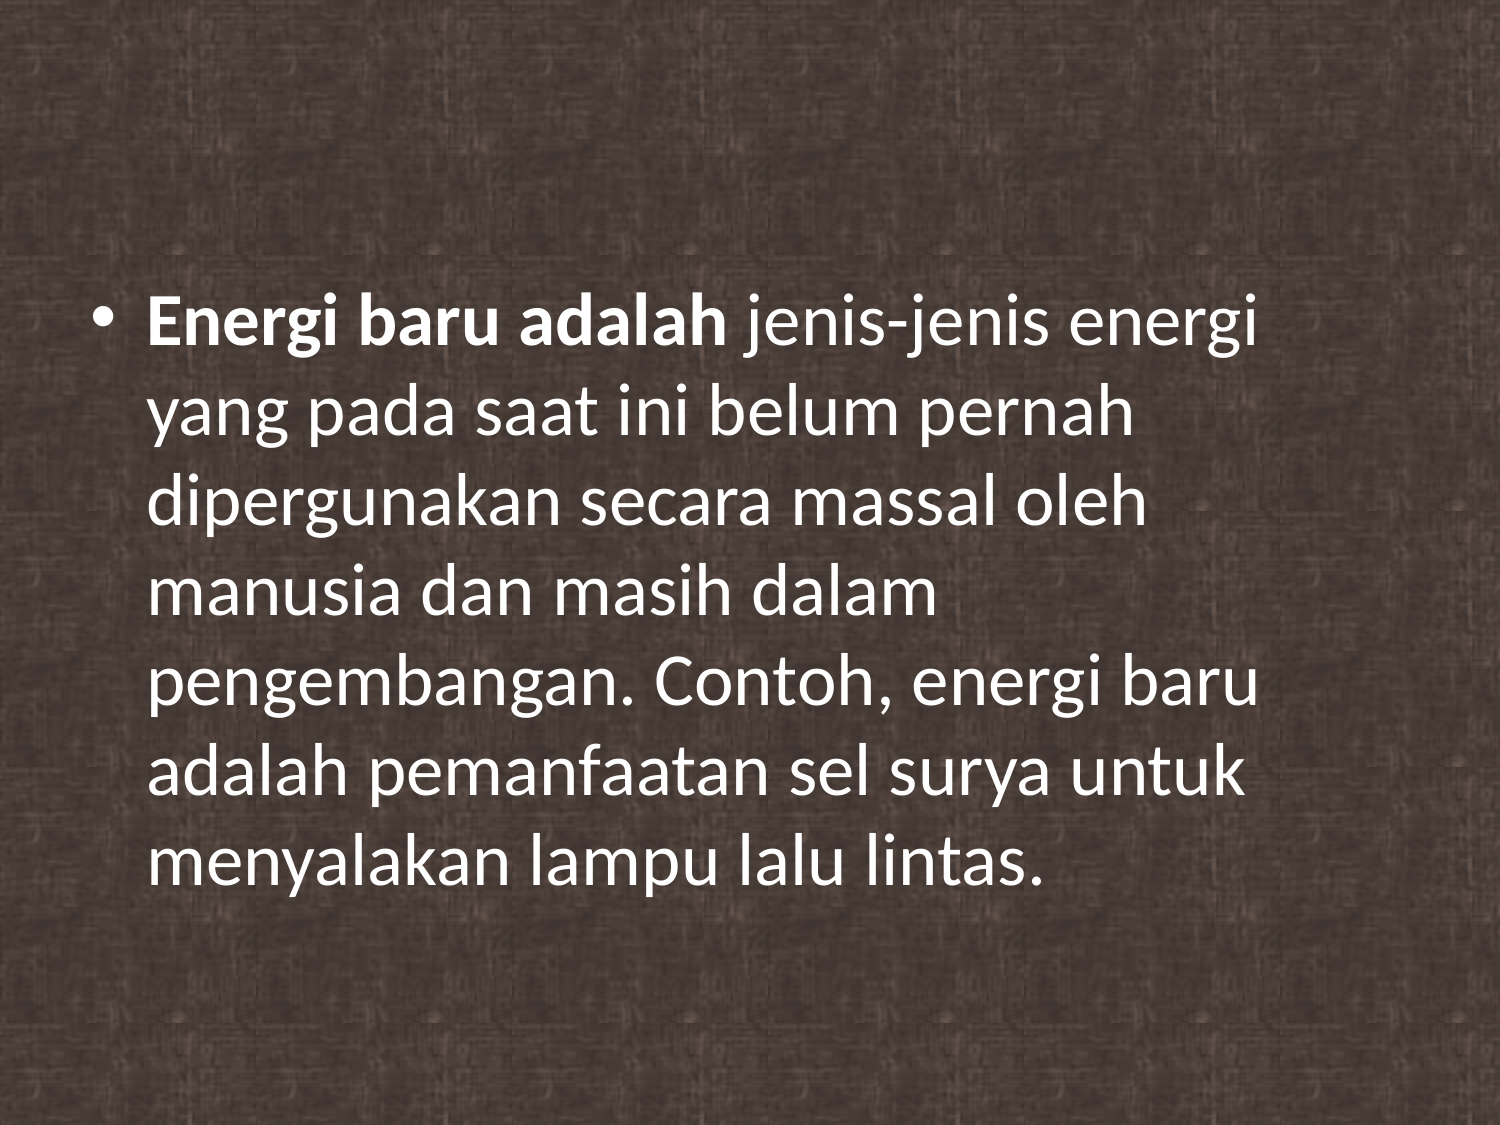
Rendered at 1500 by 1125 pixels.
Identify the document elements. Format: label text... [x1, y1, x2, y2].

list Energi baru adalah jenis-jenis energi yang pada saat ini belum pernah dipergunakan secara massal oleh manusia dan masih dalam pengembangan. Contoh, energi baru adalah pemanfaatan sel surya untuk menyalakan lampu lalu lintas. [75, 262, 1425, 1005]
